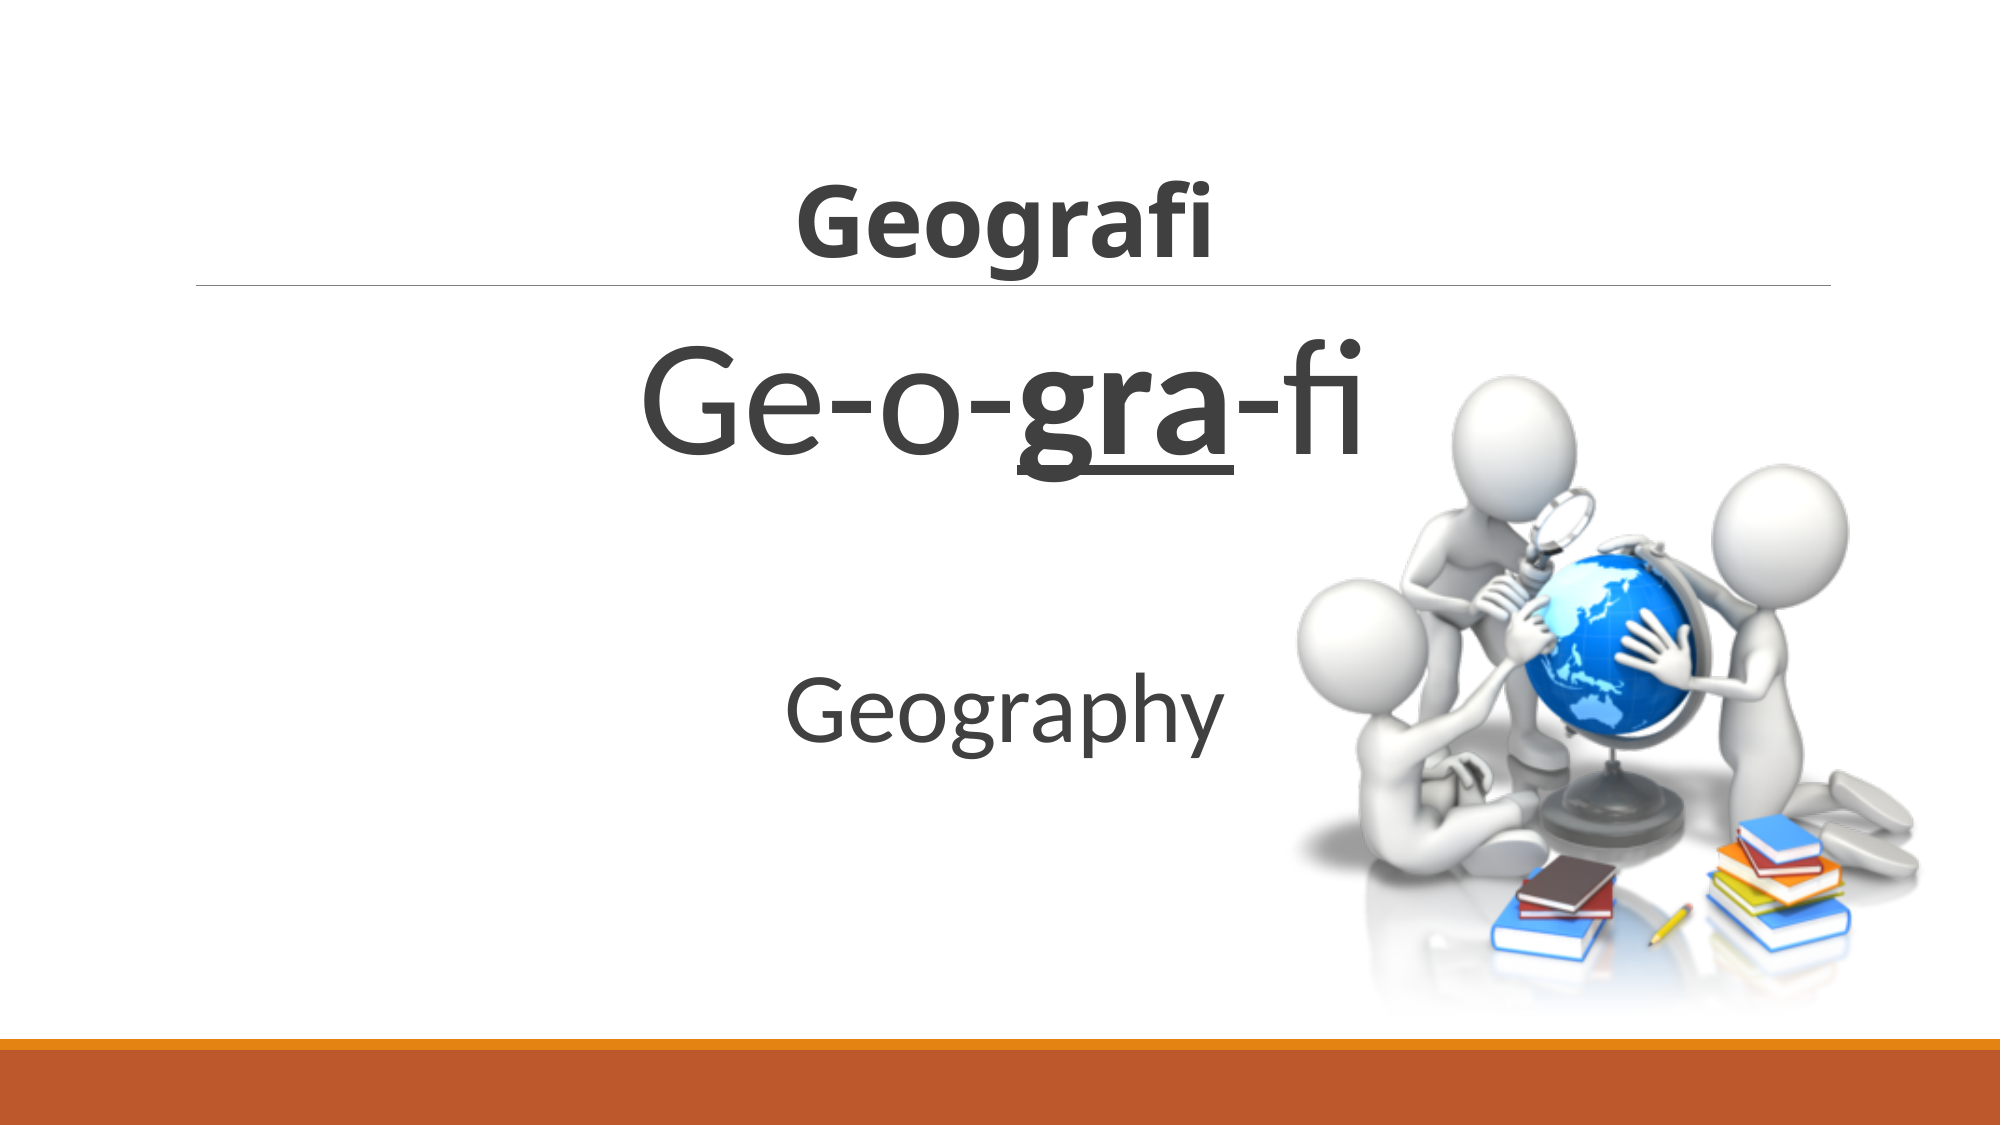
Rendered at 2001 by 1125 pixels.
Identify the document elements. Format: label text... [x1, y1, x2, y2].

list Ge-o-gra-fi Geography [180, 302, 1830, 963]
title Geografi [180, 47, 1830, 285]
picture [1240, 363, 1986, 1017]
